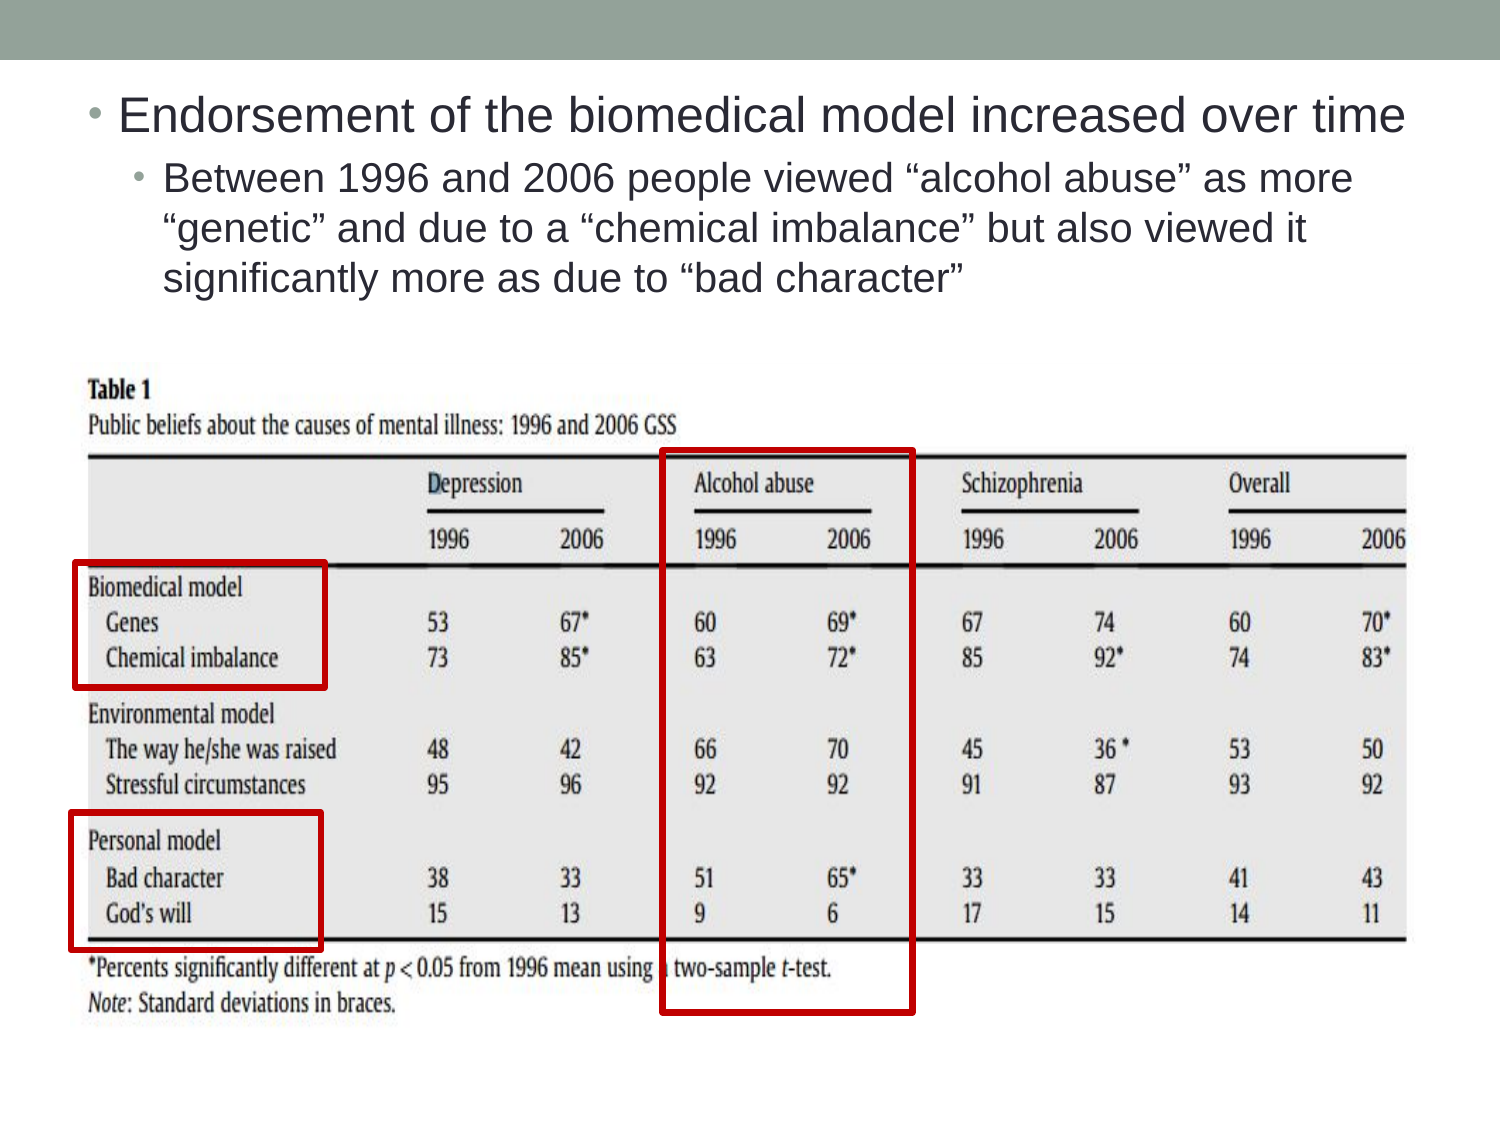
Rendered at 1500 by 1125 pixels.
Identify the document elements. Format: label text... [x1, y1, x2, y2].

picture [70, 362, 1422, 1051]
list Endorsement of the biomedical model increased over time Between 1996 and 2006 people viewed “alcohol abuse” as more “genetic” and due to a “chemical imbalance” but also viewed it significantly more as due to “bad character” [72, 75, 1423, 360]
